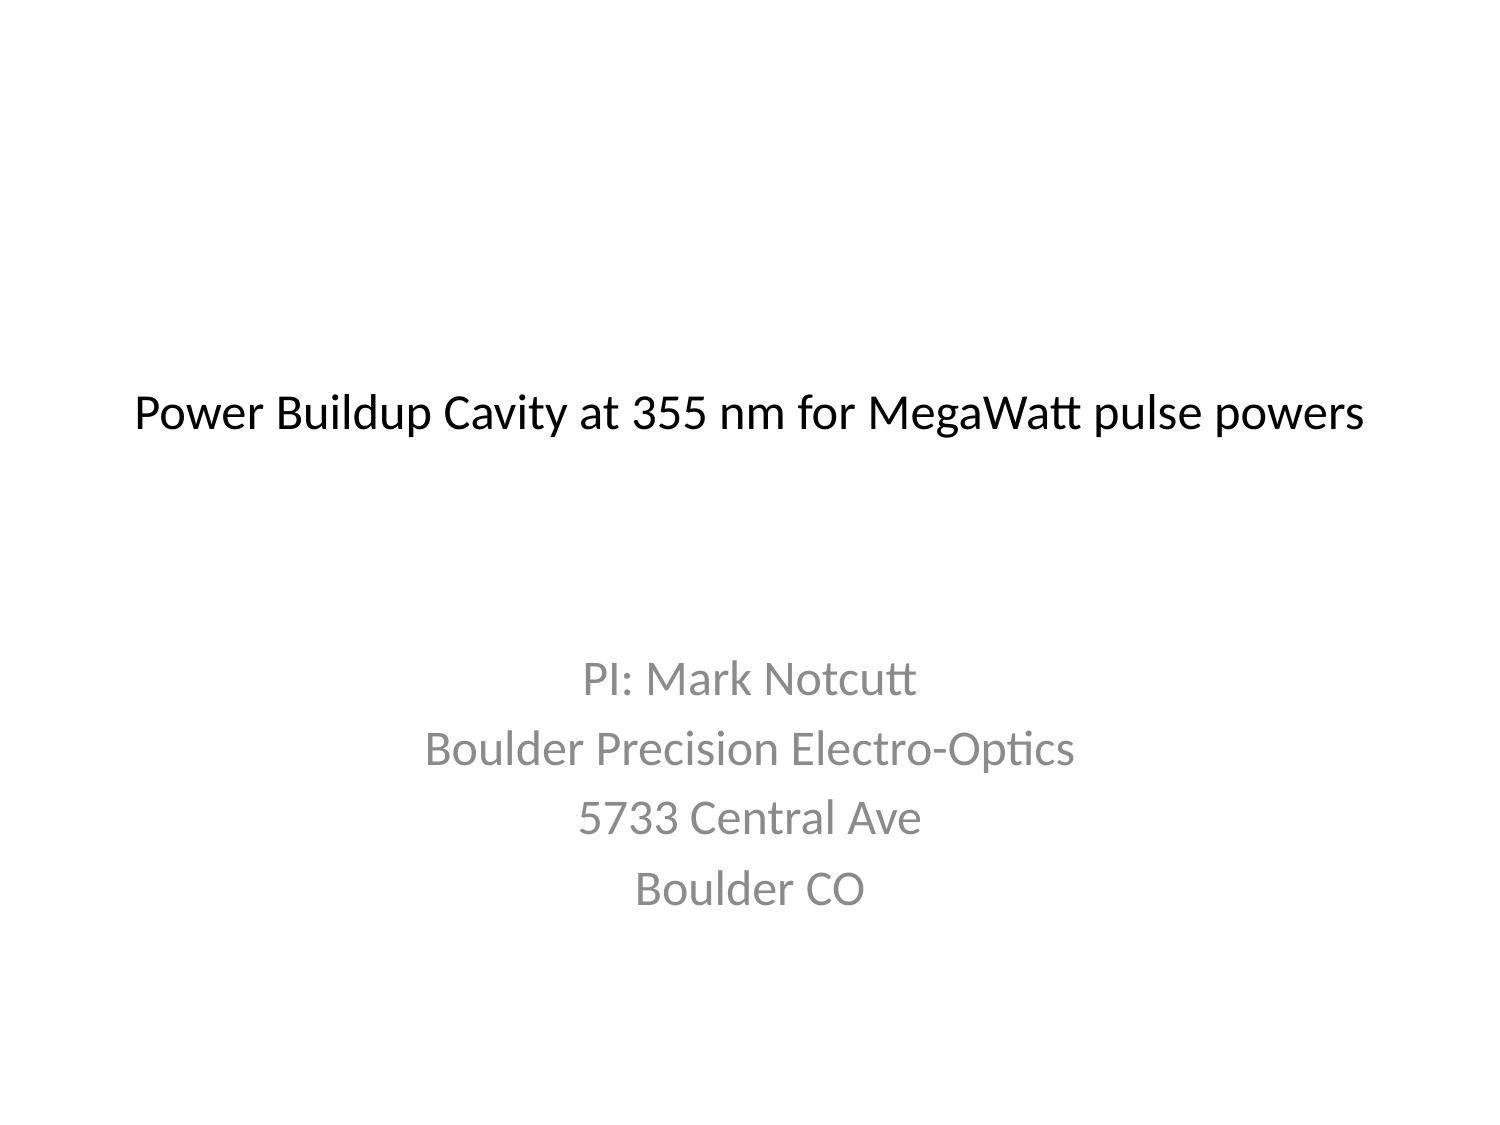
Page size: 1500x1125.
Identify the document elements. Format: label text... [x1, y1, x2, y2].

title Power Buildup Cavity at 355 nm for MegaWatt pulse powers [112, 349, 1388, 591]
subtitle PI: Mark Notcutt Boulder Precision Electro-Optics 5733 Central Ave Boulder CO [225, 637, 1275, 925]
